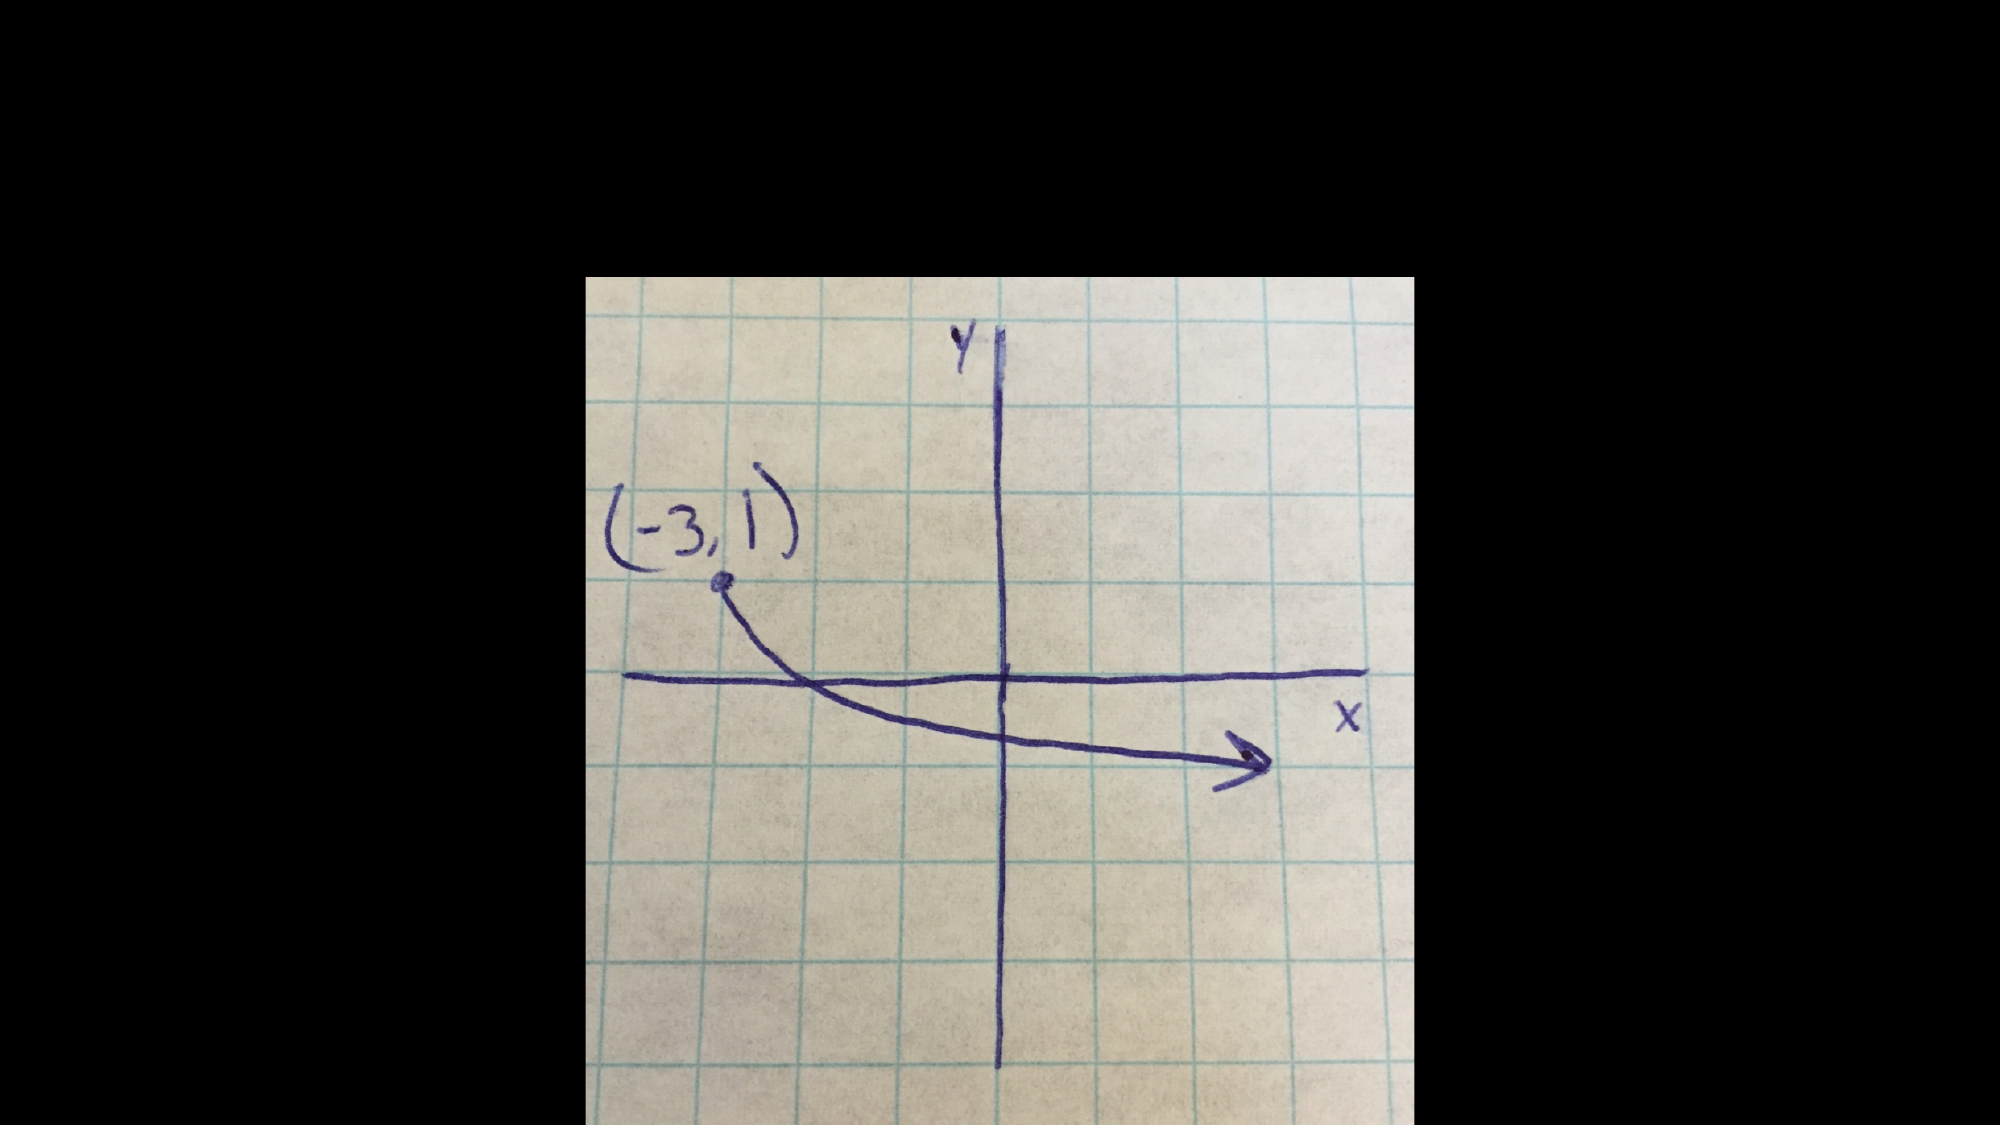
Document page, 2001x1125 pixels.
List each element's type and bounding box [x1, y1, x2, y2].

picture [576, 277, 1424, 1125]
